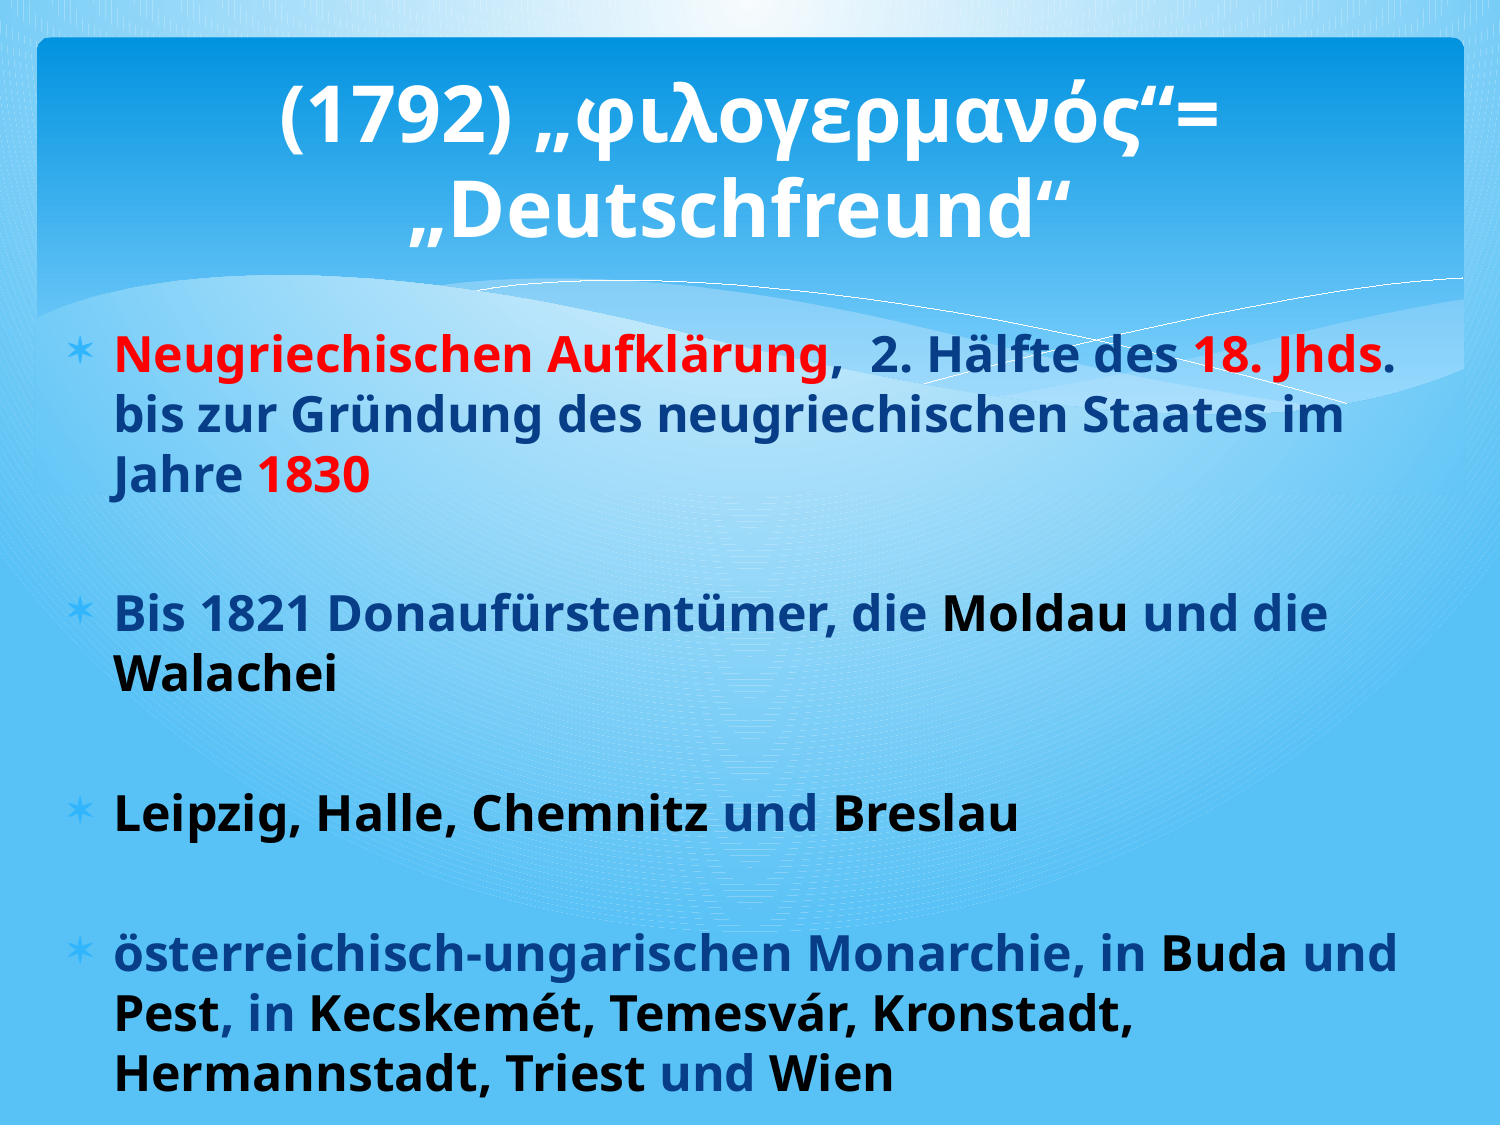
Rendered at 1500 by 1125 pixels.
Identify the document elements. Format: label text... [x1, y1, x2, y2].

list Νeugriechischen Aufklärung, 2. Hälfte des 18. Jhds. bis zur Gründung des neugriechischen Staates im Jahre 1830 Bis 1821 Donaufürstentümer, die Moldau und die Walachei Leipzig, Halle, Chemnitz und Breslau österreichisch-ungarischen Monarchie, in Buda und Pest, in Kecskemét, Temesvár, Kronstadt, Hermannstadt, Triest und Wien [53, 314, 1459, 1047]
title (1792) „φιλογερμανός“= „Deutschfreund“ [75, 55, 1425, 261]
